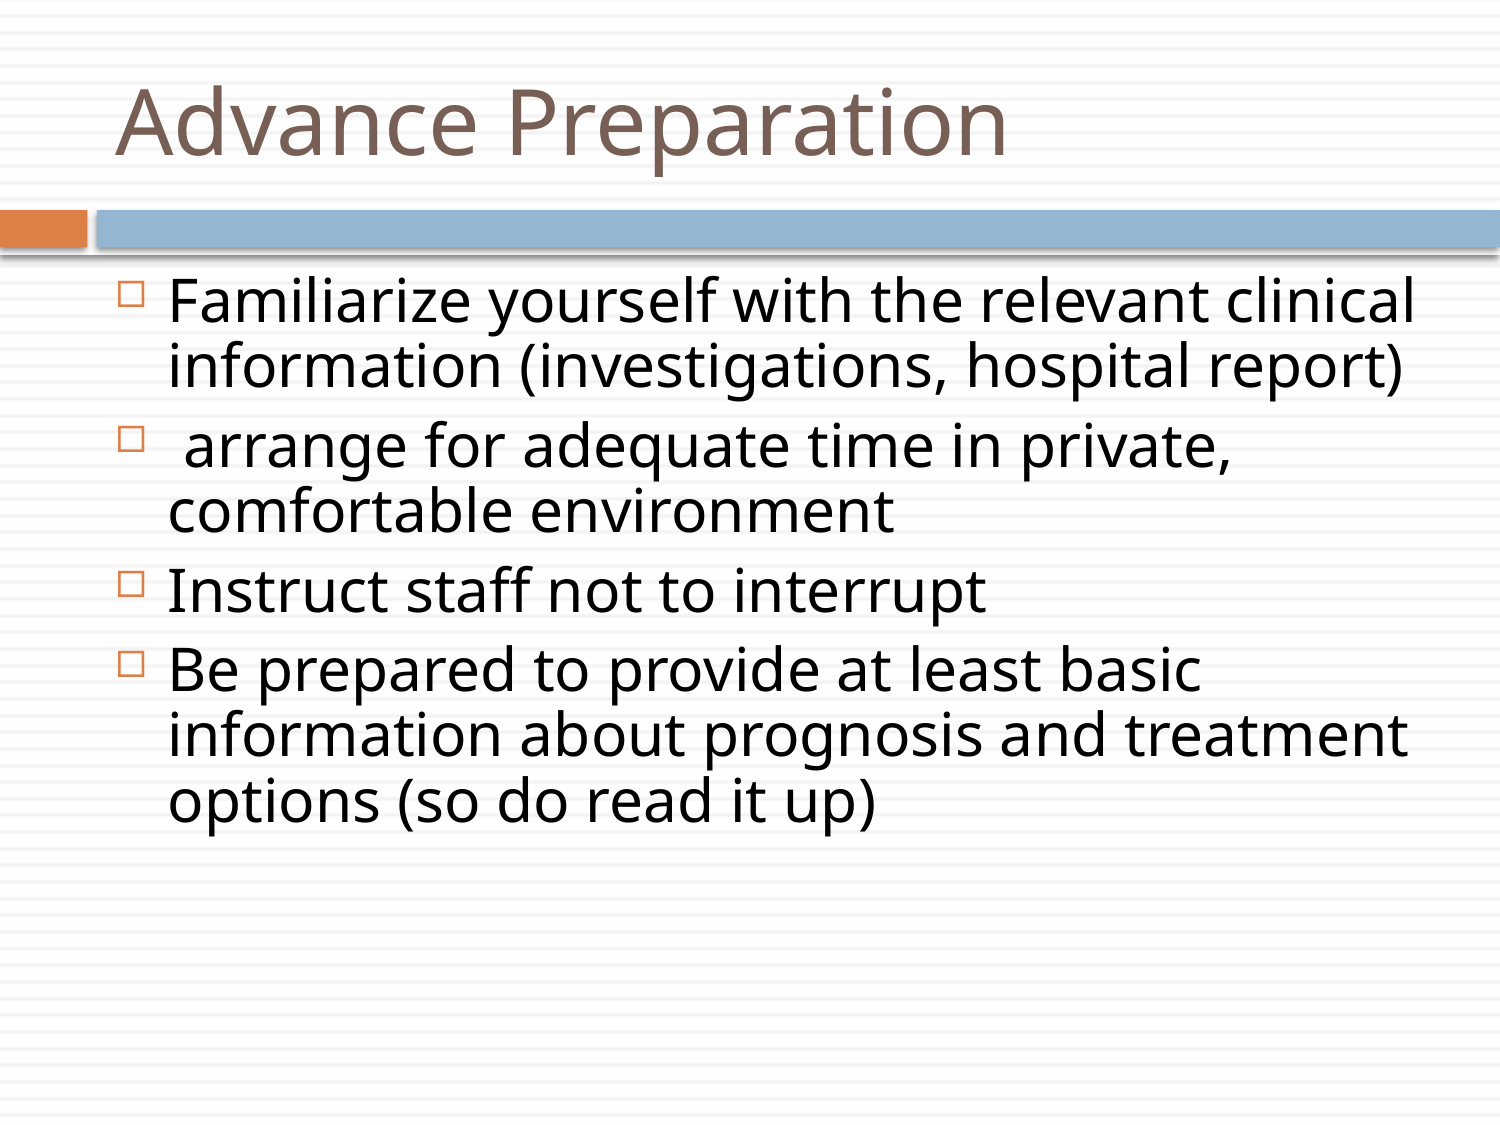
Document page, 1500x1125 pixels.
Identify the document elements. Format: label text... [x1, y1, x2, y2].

list Familiarize yourself with the relevant clinical information (investigations, hospital report) arrange for adequate time in private, comfortable environment Instruct staff not to interrupt Be prepared to provide at least basic information about prognosis and treatment options (so do read it up) [100, 262, 1438, 1000]
title Advance Preparation [100, 37, 1438, 200]
